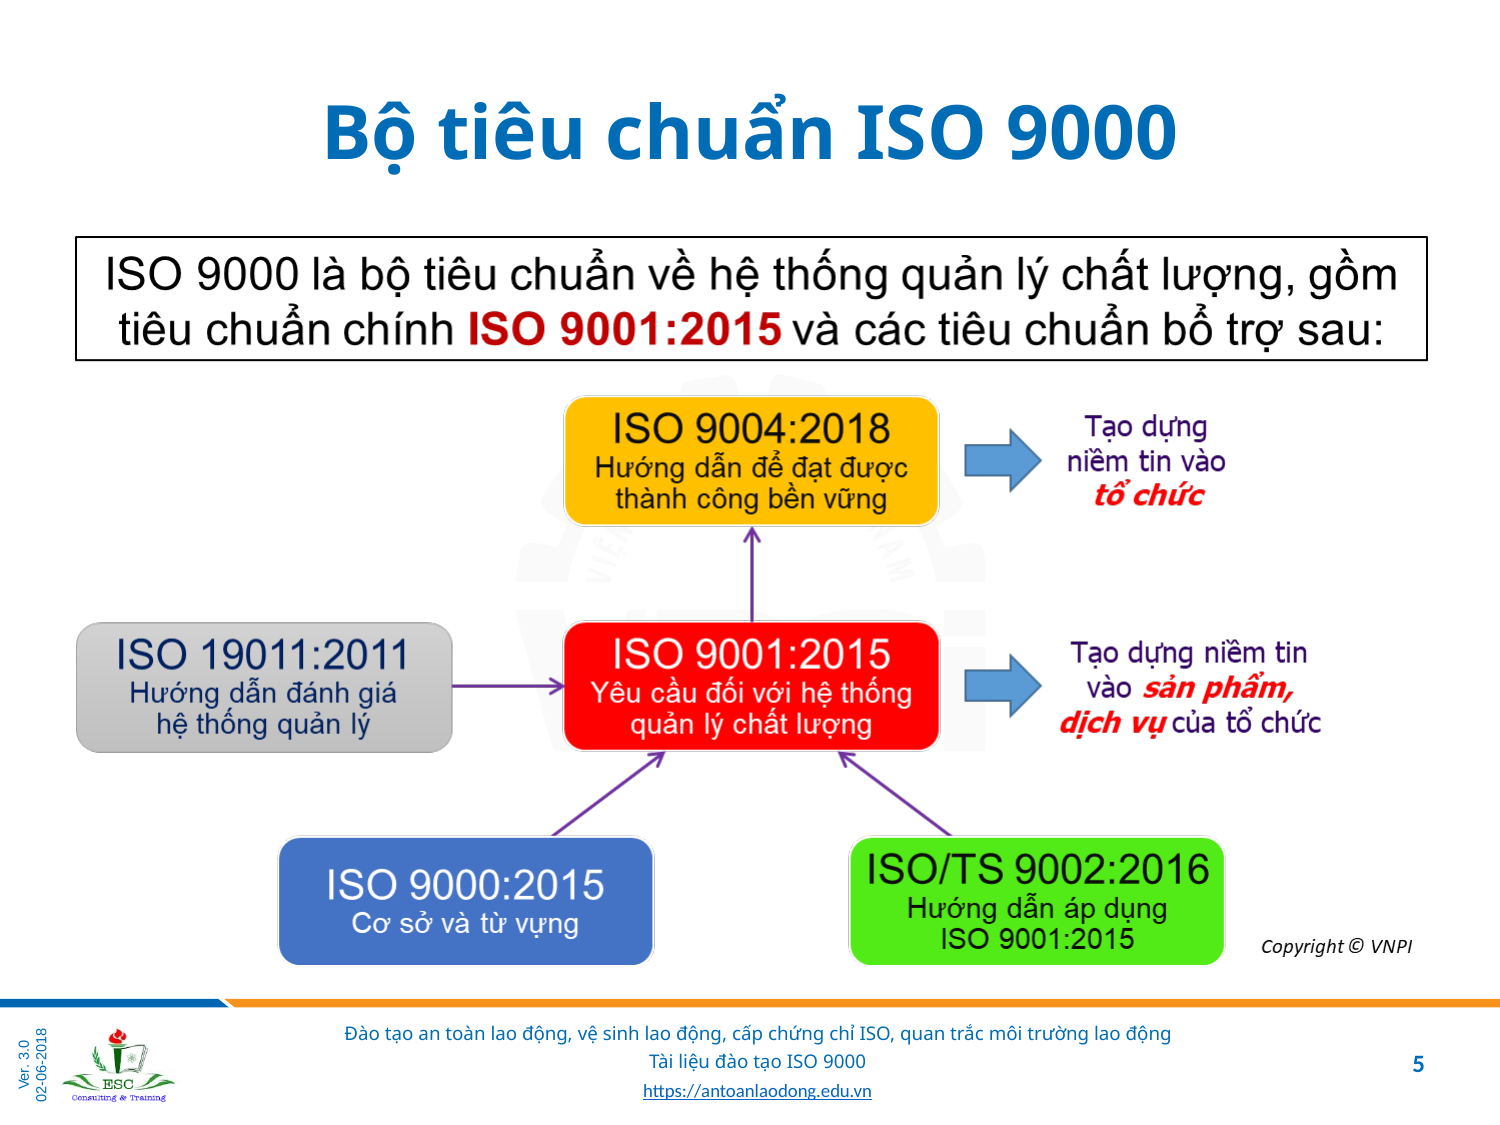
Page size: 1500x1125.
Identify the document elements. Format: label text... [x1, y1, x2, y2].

picture [57, 1025, 181, 1106]
title Bộ tiêu chuẩn ISO 9000 [75, 60, 1425, 210]
picture [74, 231, 1438, 974]
